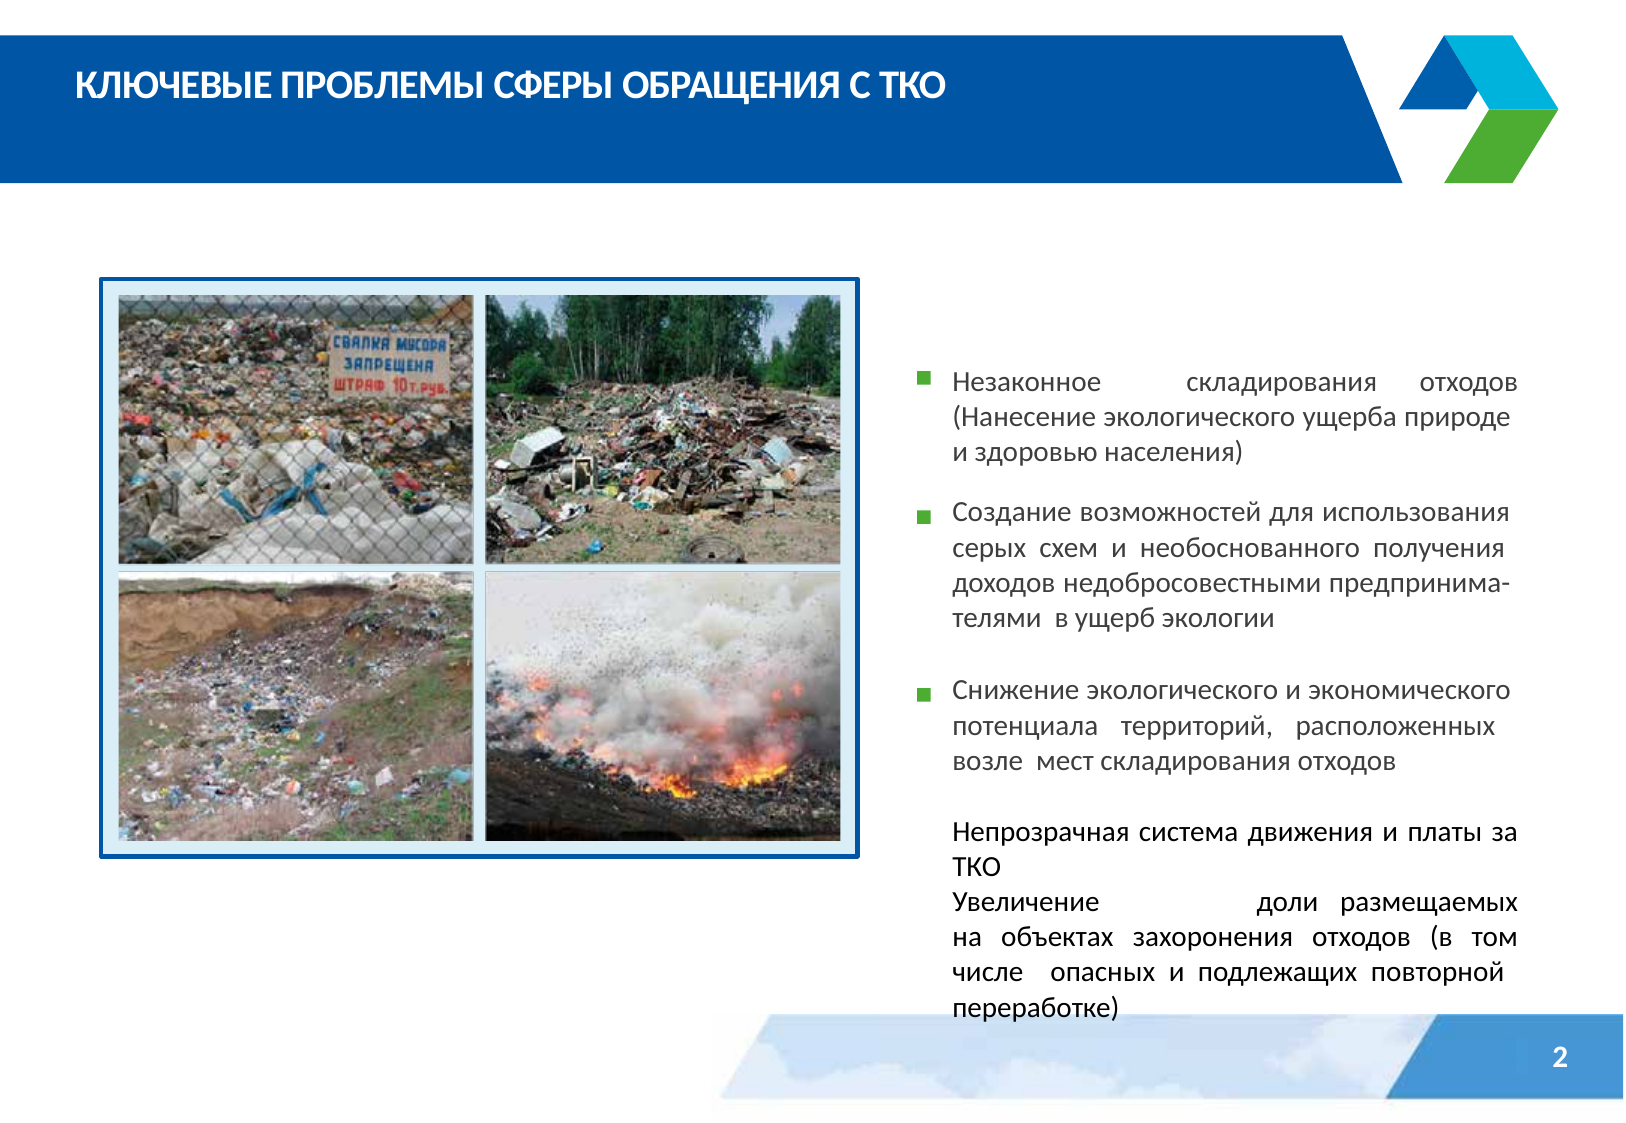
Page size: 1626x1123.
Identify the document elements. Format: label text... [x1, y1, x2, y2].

text_box [1445, 35, 1559, 110]
text_box [101, 278, 858, 857]
text_box [917, 510, 931, 524]
text_box [917, 688, 931, 702]
title КЛЮЧЕВЫЕ ПРОБЛЕМЫ СФЕРЫ ОБРАЩЕНИЯ С ТКО [72, 59, 951, 247]
text_box [1399, 35, 1478, 110]
text_box [118, 295, 841, 841]
text_box [1444, 109, 1559, 184]
slide_number 2 [1548, 1039, 1576, 1123]
text_box [0, 35, 1403, 184]
text_box [711, 1014, 950, 1122]
text_box [1520, 1014, 1624, 1122]
text_box [917, 371, 931, 385]
text_box Незаконное складирования отходов (Нанесение экологического ущерба природе и здоровью населения) Создание возможностей для использования серых схем и необоснованного получения доходов недобросовестными предпринима- телями в ущерб экологии Снижение экологического и экономического потенциала территорий, расположенных возле мест складирования отходов Непрозрачная система движения и платы за ТКО Увеличение доли размещаемых на объектах захоронения отходов (в том числе опасных и подлежащих повторной переработке) [950, 361, 1520, 1123]
